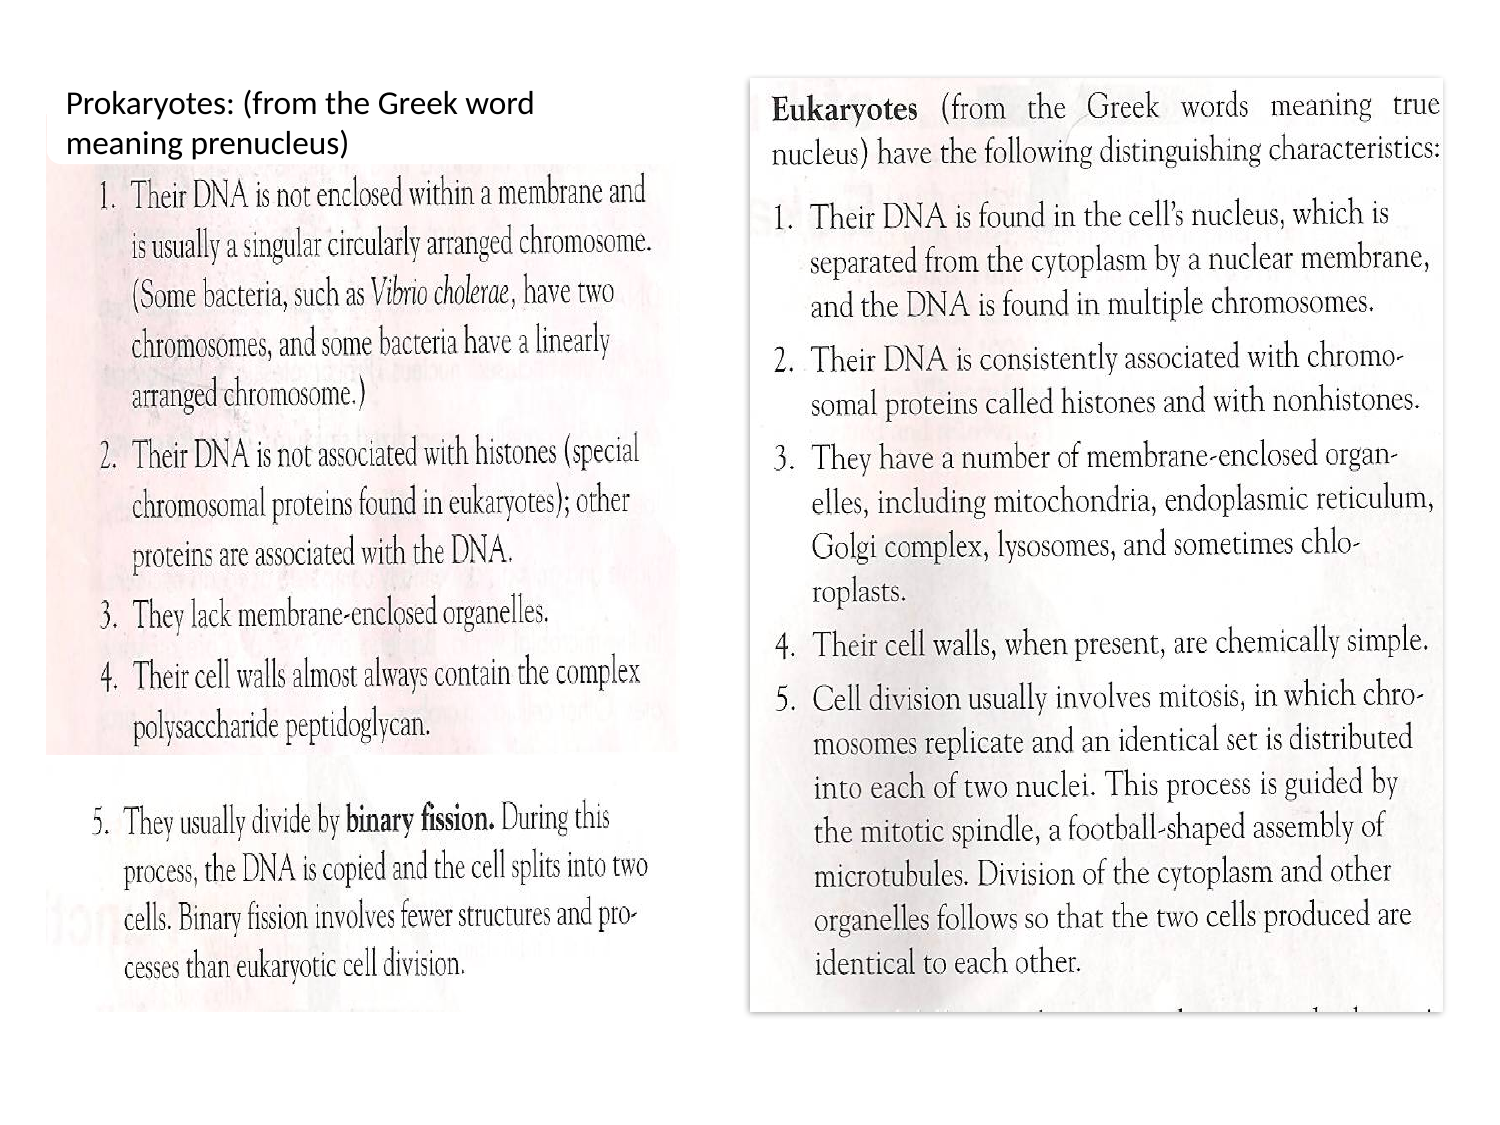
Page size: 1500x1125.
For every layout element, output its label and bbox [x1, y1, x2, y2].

picture [749, 77, 1443, 1012]
text_box [46, 77, 680, 1012]
